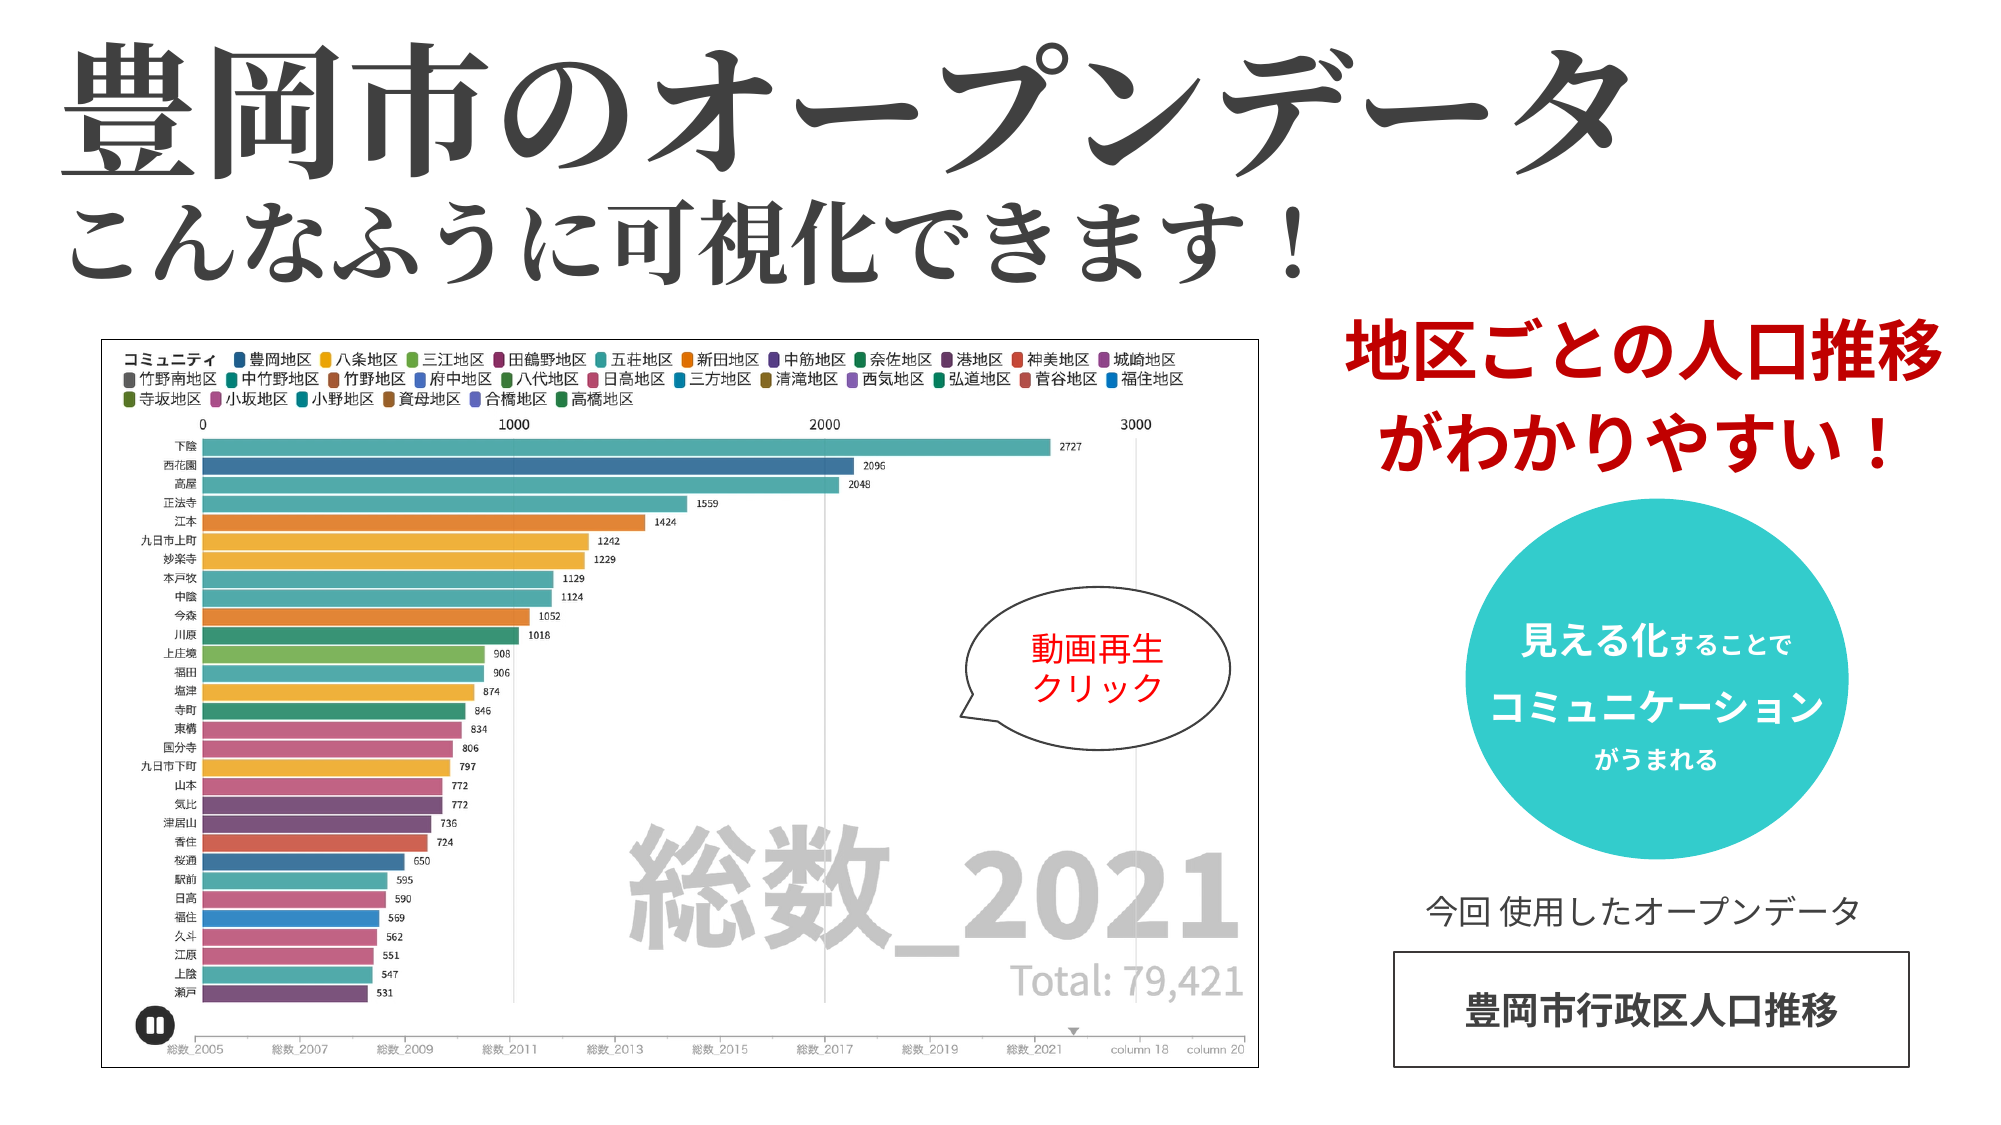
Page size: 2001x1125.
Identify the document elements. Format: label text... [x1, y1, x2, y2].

text_box 今回 使用したオープンデータ [1288, 888, 2000, 953]
text_box 豊岡市行政区人口推移 [1393, 951, 1910, 1068]
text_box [1405, 498, 1909, 860]
picture [101, 339, 1259, 1068]
text_box 地区ごとの人口推移 がわかりやすい！ [1288, 310, 2000, 499]
title 豊岡市のオープンデータ こんなふうに可視化できます！ [40, 4, 1924, 335]
